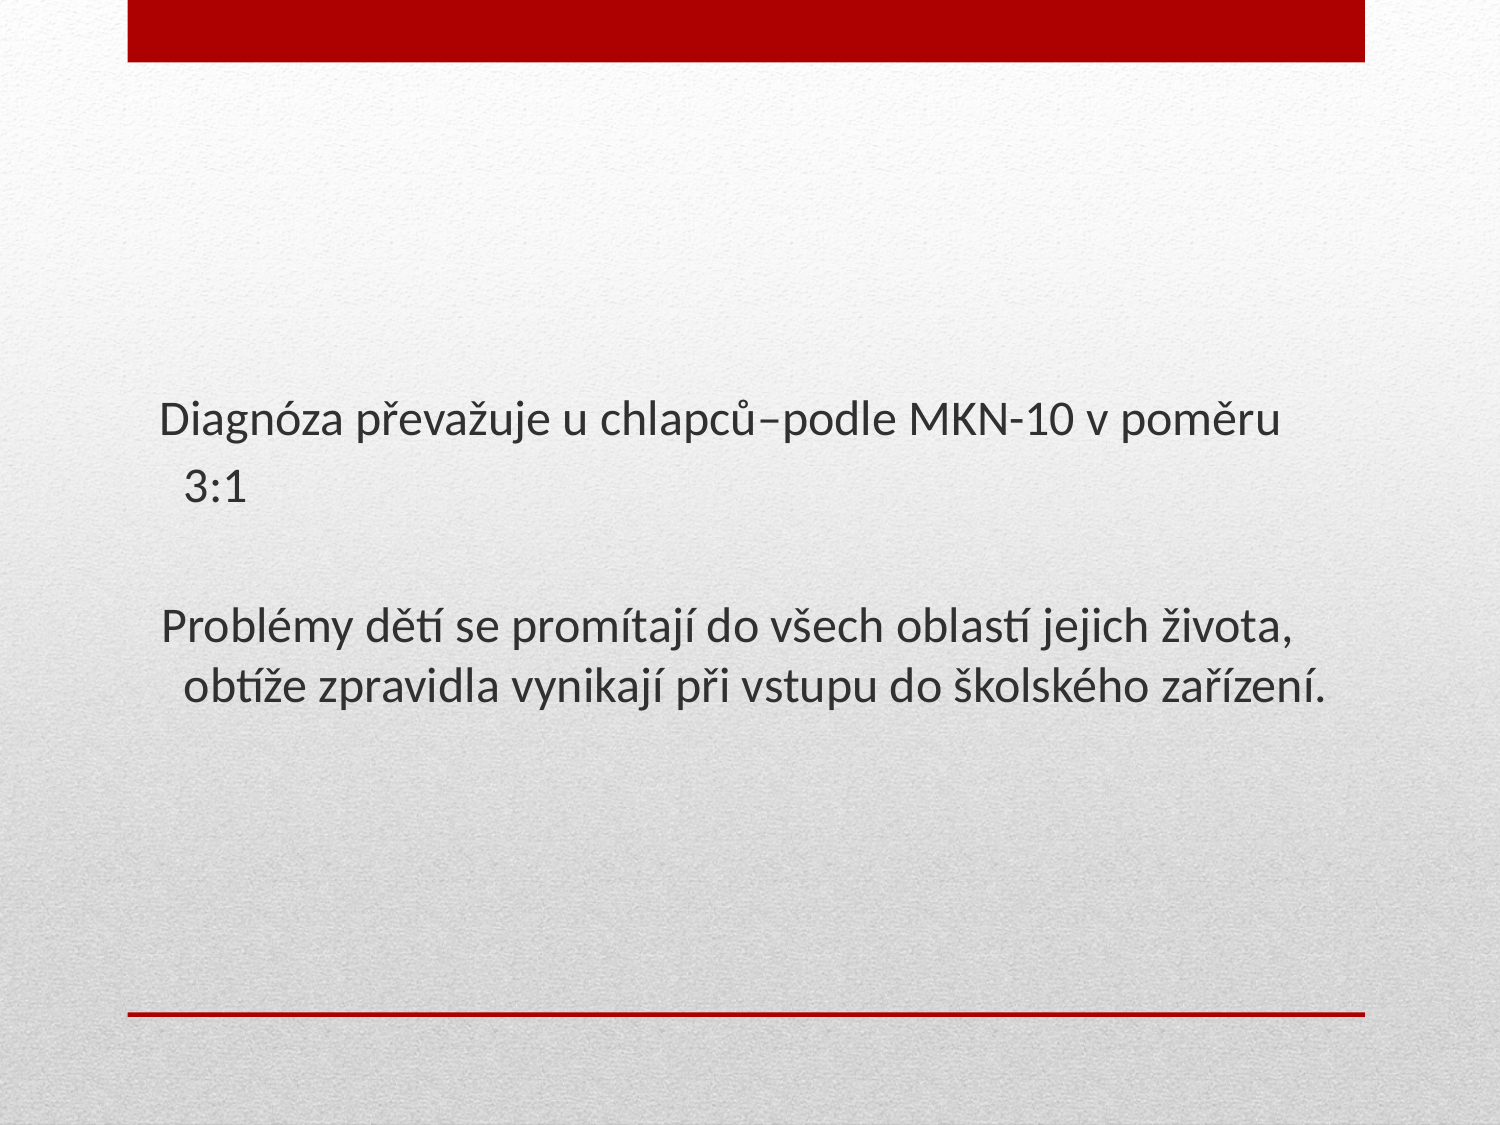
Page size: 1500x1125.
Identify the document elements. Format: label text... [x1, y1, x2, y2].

list Diagnóza převažuje u chlapců–podle MKN-10 v poměru 3:1 Problémy dětí se promítají do všech oblastí jejich života, obtíže zpravidla vynikají při vstupu do školského zařízení. [123, 66, 1365, 882]
